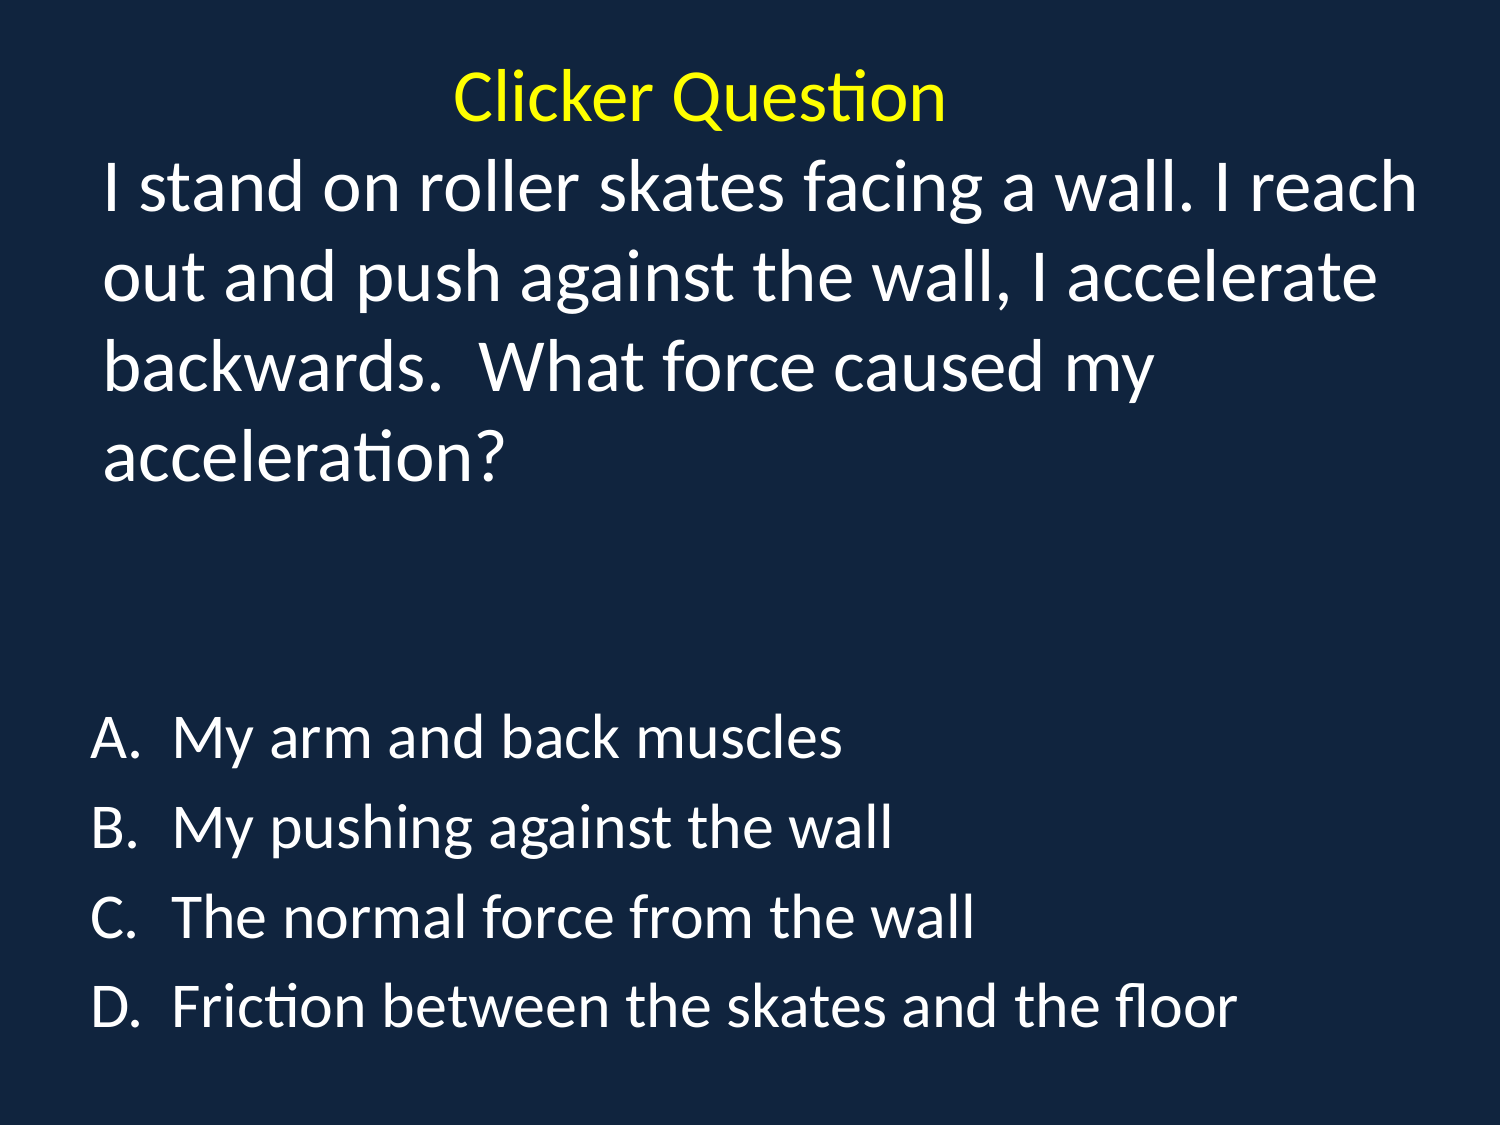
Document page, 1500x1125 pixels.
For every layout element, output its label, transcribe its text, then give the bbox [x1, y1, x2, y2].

title Clicker Question I stand on roller skates facing a wall. I reach out and push against the wall, I accelerate backwards. What force caused my acceleration? [87, 37, 1438, 505]
list My arm and back muscles My pushing against the wall The normal force from the wall Friction between the skates and the floor [75, 687, 1425, 1050]
